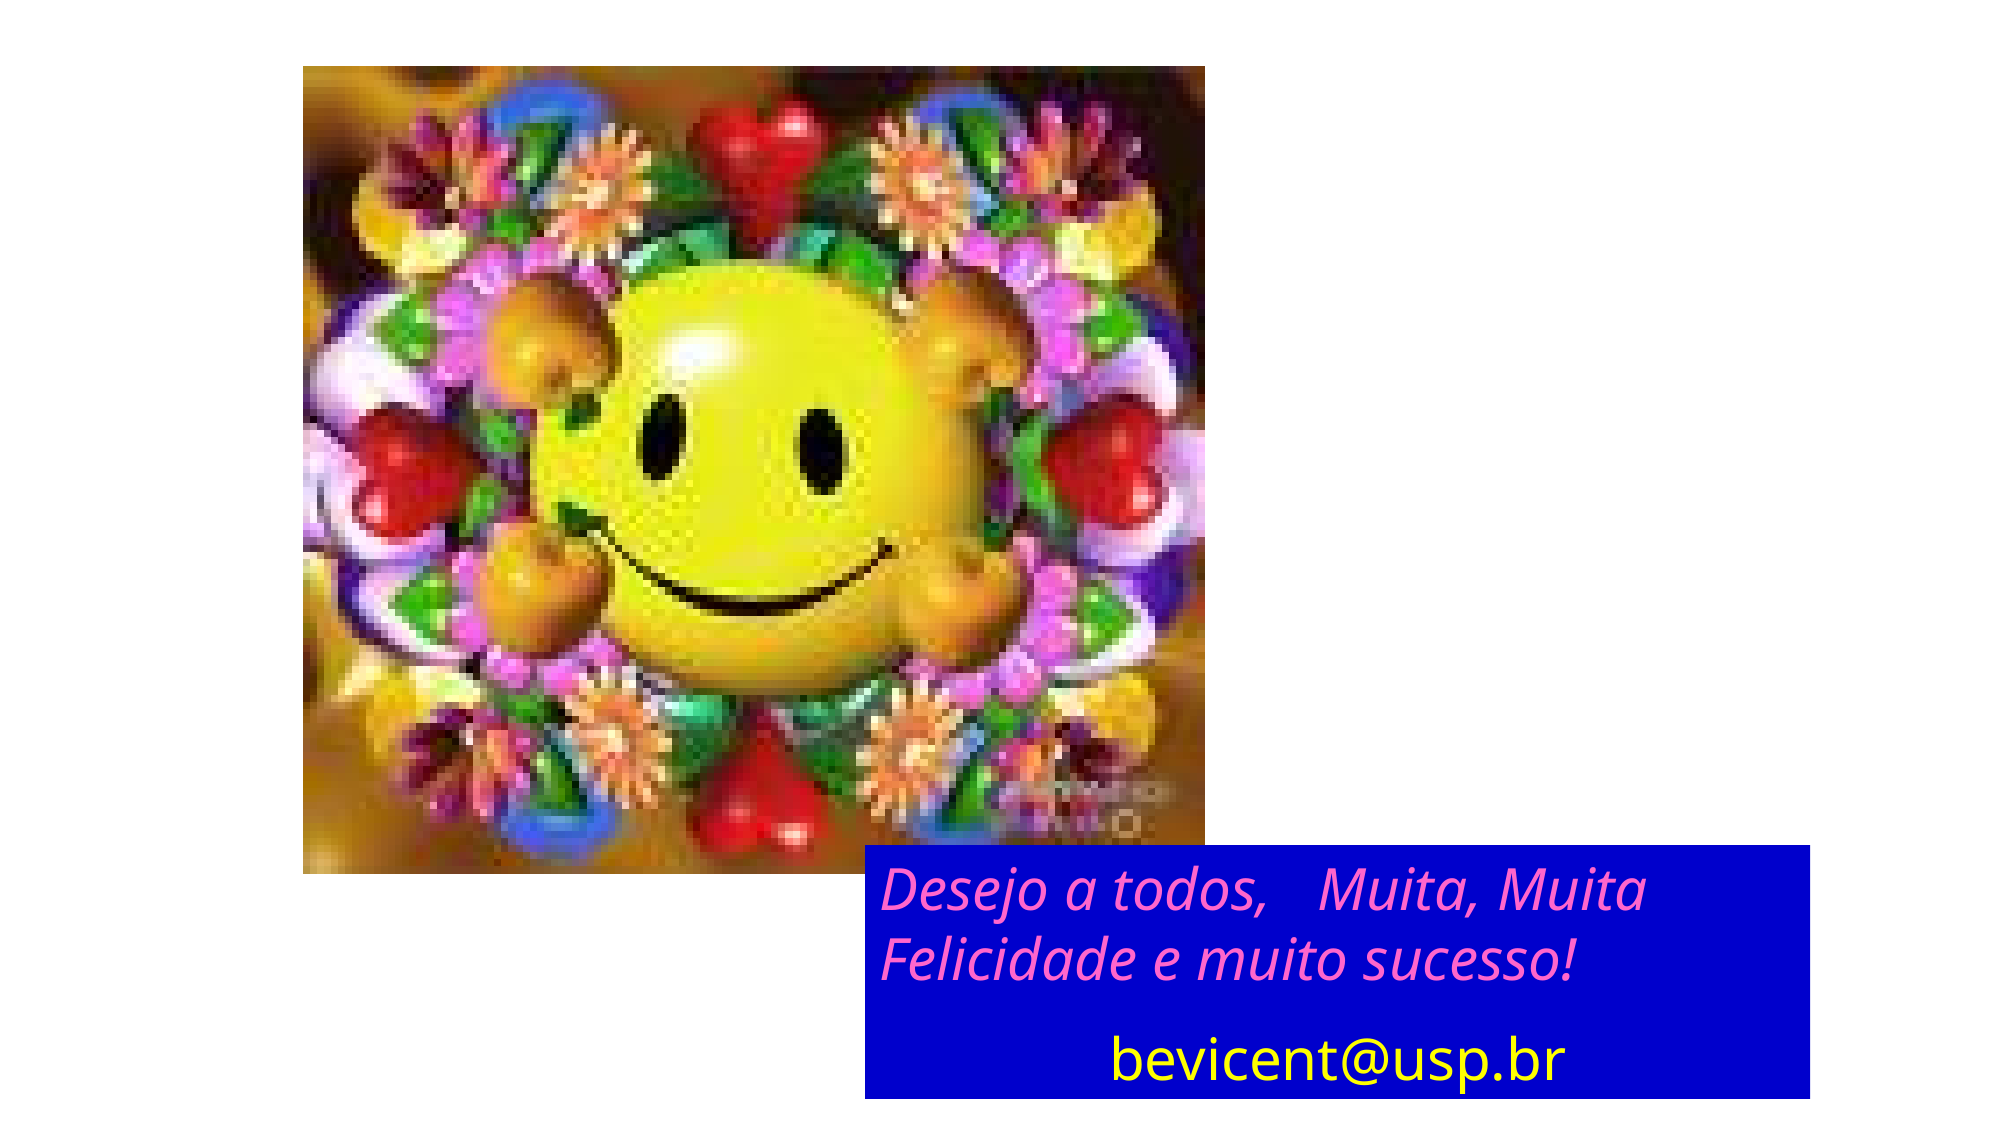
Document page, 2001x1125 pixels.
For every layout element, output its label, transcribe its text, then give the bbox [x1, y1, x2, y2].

picture [303, 66, 1205, 874]
text_box Desejo a todos, Muita, Muita Felicidade e muito sucesso! bevicent@usp.br [865, 845, 1811, 1099]
